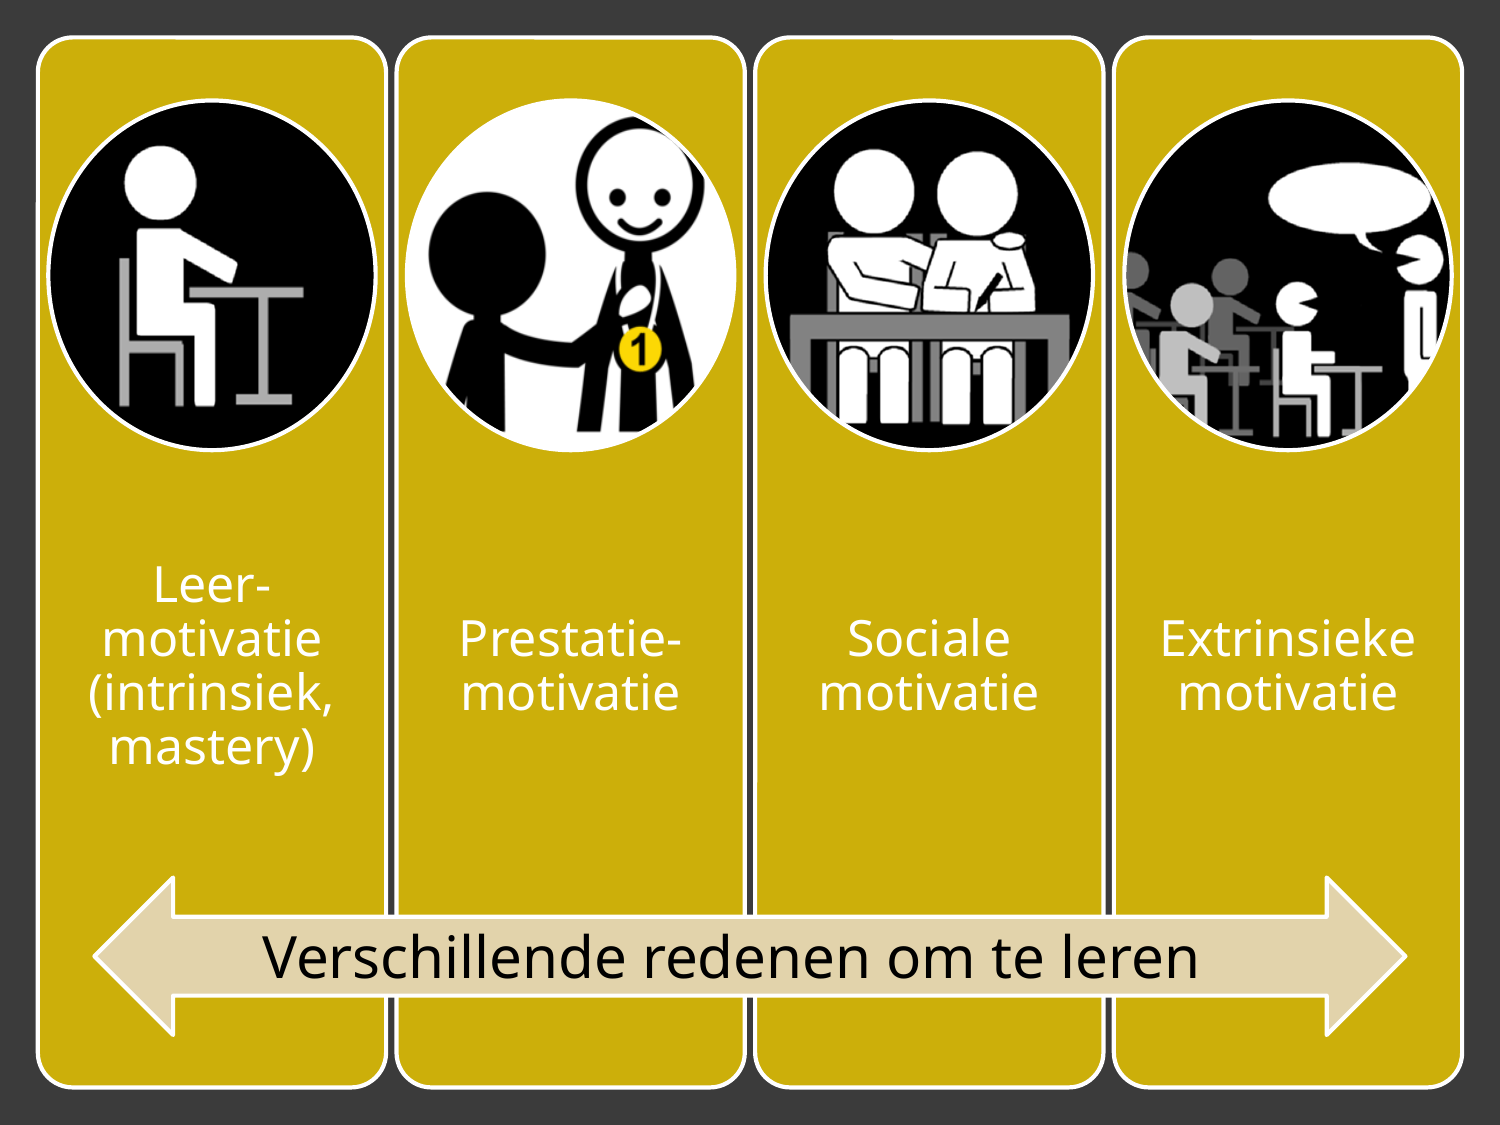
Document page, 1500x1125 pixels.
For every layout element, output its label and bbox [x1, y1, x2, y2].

text_box [37, 37, 1463, 1088]
